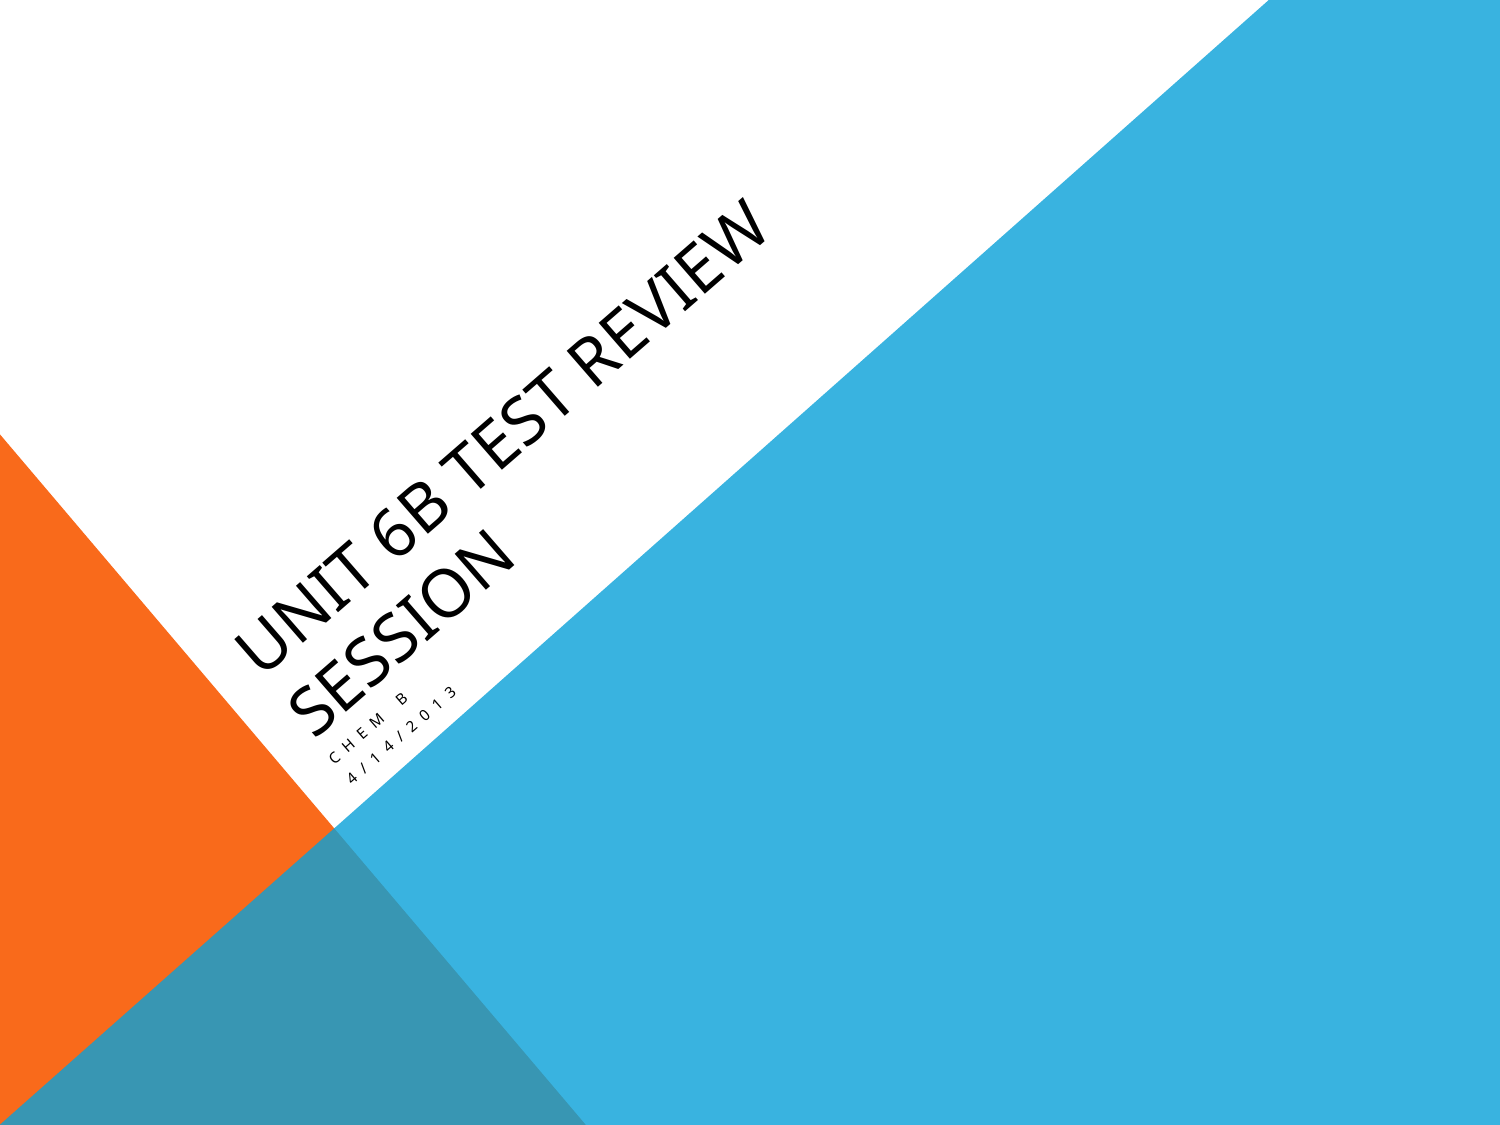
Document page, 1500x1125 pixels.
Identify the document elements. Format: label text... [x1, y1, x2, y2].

subtitle Chem B 4/14/2013 [312, 61, 1154, 804]
title Unit 6b test Review Session [182, 4, 1012, 761]
